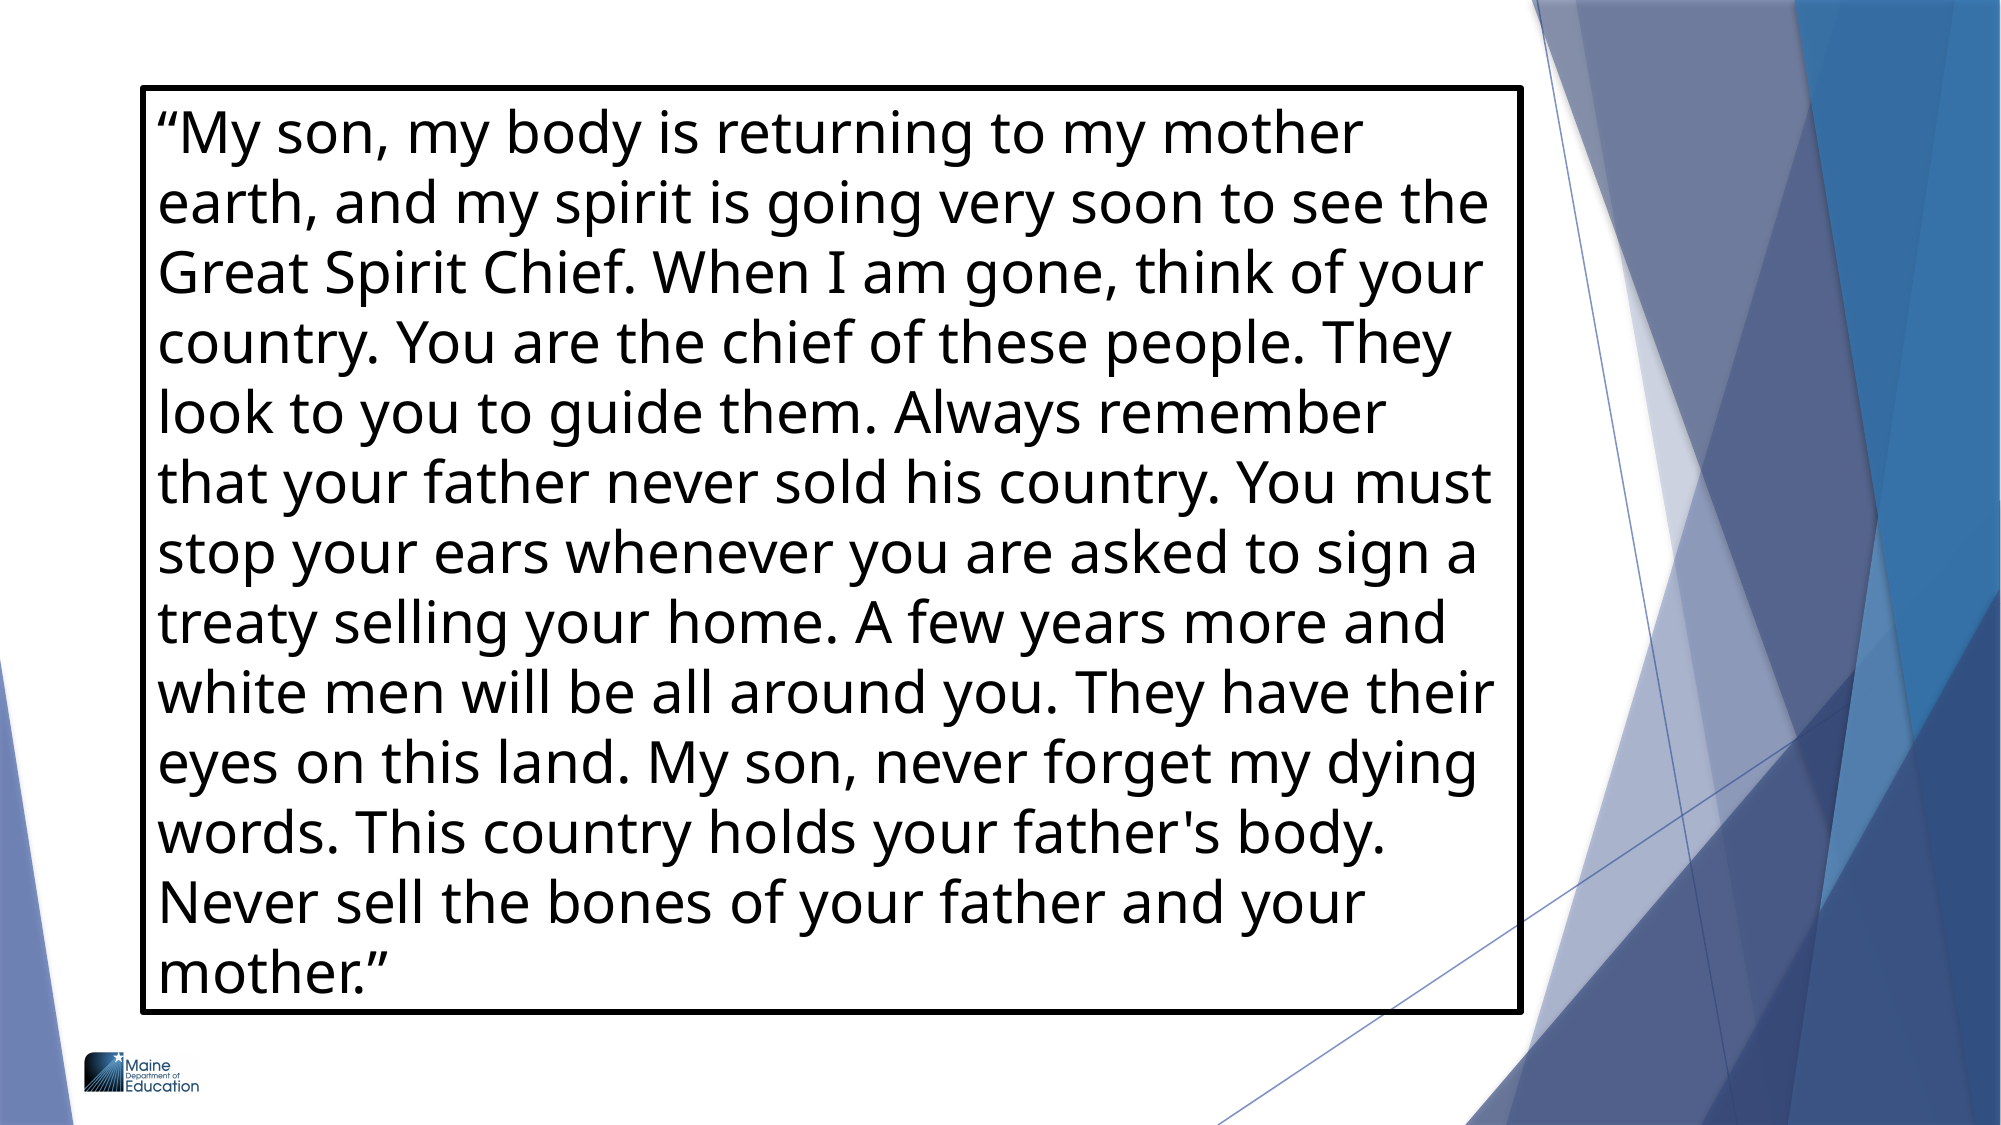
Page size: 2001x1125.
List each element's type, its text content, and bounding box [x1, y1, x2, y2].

picture [83, 1050, 200, 1093]
text_box “My son, my body is returning to my mother earth, and my spirit is going very soon to see the Great Spirit Chief. When I am gone, think of your country. You are the chief of these people. They look to you to guide them. Always remember that your father never sold his country. You must stop your ears whenever you are asked to sign a treaty selling your home. A few years more and white men will be all around you. They have their eyes on this land. My son, never forget my dying words. This country holds your father's body. Never sell the bones of your father and your mother.” [143, 87, 1521, 1013]
